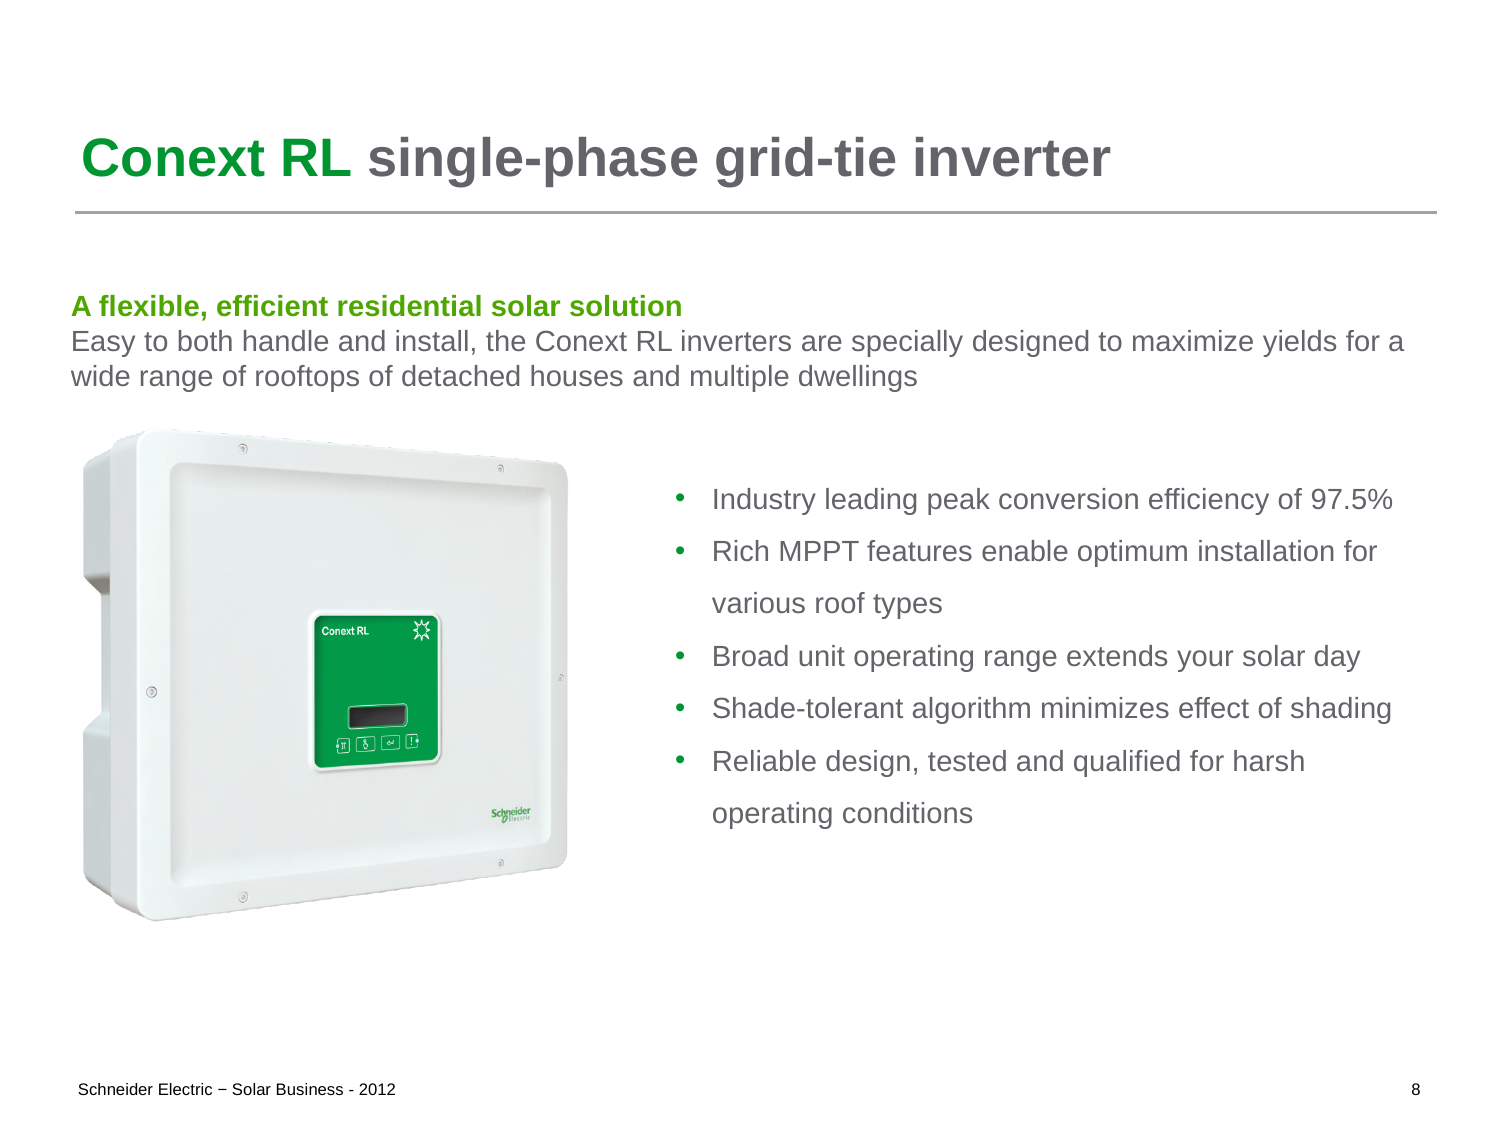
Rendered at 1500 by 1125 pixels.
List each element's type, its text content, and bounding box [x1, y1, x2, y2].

text_box Conext RL single-phase grid-tie inverter [66, 49, 1128, 195]
list A flexible, efficient residential solar solution Easy to both handle and install, the Conext RL inverters are specially designed to maximize yields for a wide range of rooftops of detached houses and multiple dwellings [70, 287, 1426, 510]
picture [74, 424, 582, 926]
text_box Industry leading peak conversion efficiency of 97.5% Rich MPPT features enable optimum installation for various roof types Broad unit operating range extends your solar day Shade-tolerant algorithm minimizes effect of shading Reliable design, tested and qualified for harsh operating conditions [675, 462, 1463, 863]
